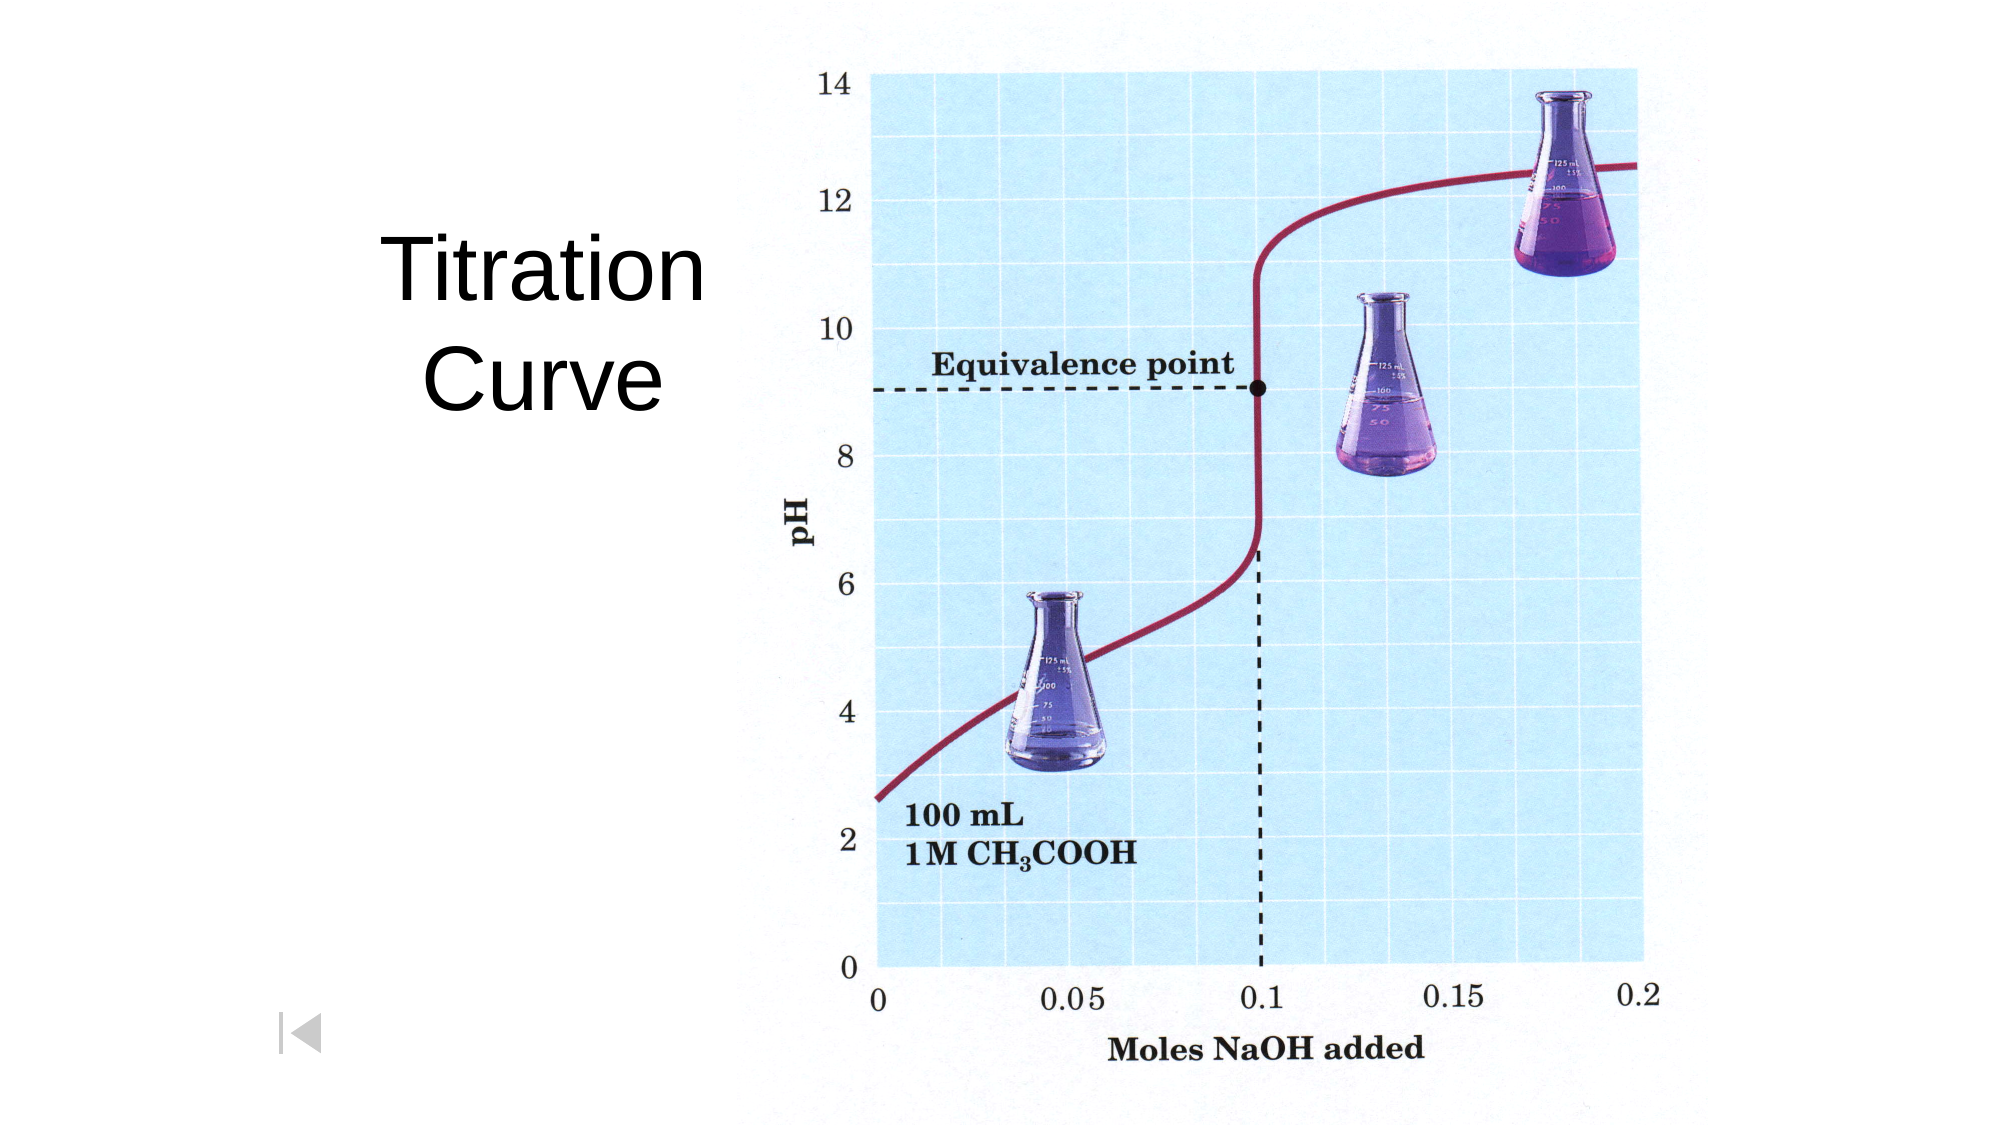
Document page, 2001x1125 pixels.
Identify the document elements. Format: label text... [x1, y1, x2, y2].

title Titration Curve [312, 224, 737, 413]
picture [737, 2, 1708, 1125]
text_box [249, 1003, 350, 1063]
